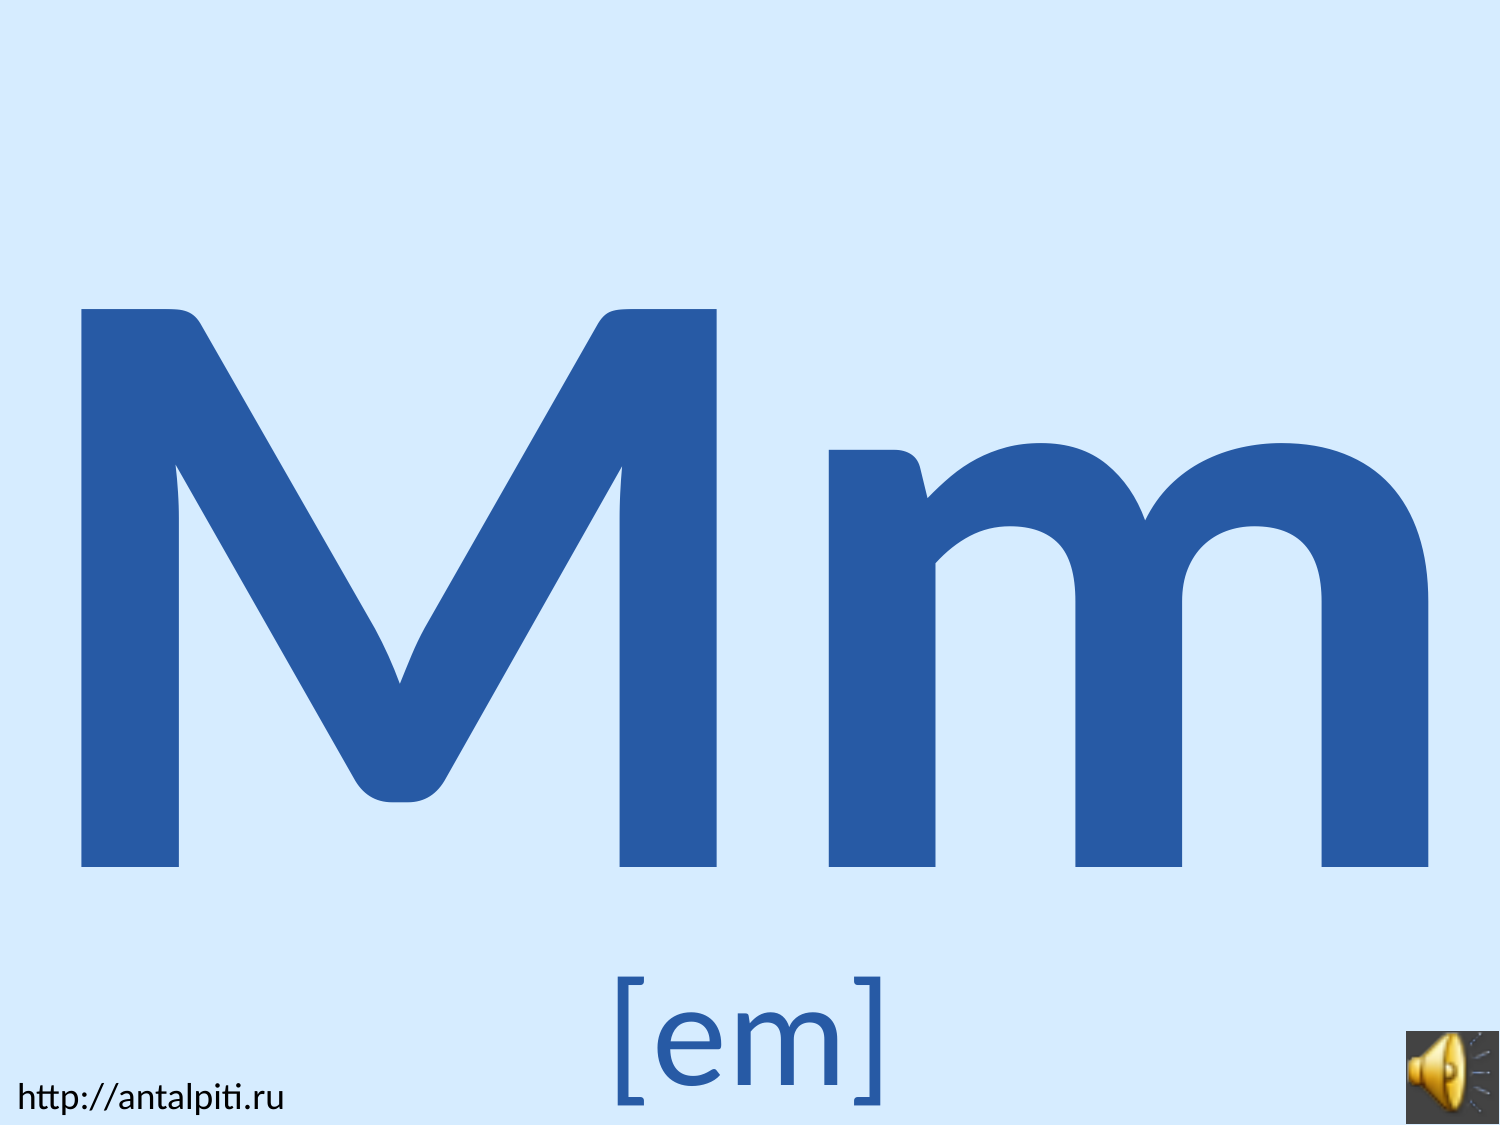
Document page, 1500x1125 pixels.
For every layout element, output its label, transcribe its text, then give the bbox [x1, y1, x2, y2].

text_box [em] [0, 928, 1500, 1123]
picture [1405, 1030, 1500, 1125]
text_box Mm [0, 0, 1500, 928]
text_box http://antalpiti.ru [2, 1064, 301, 1125]
